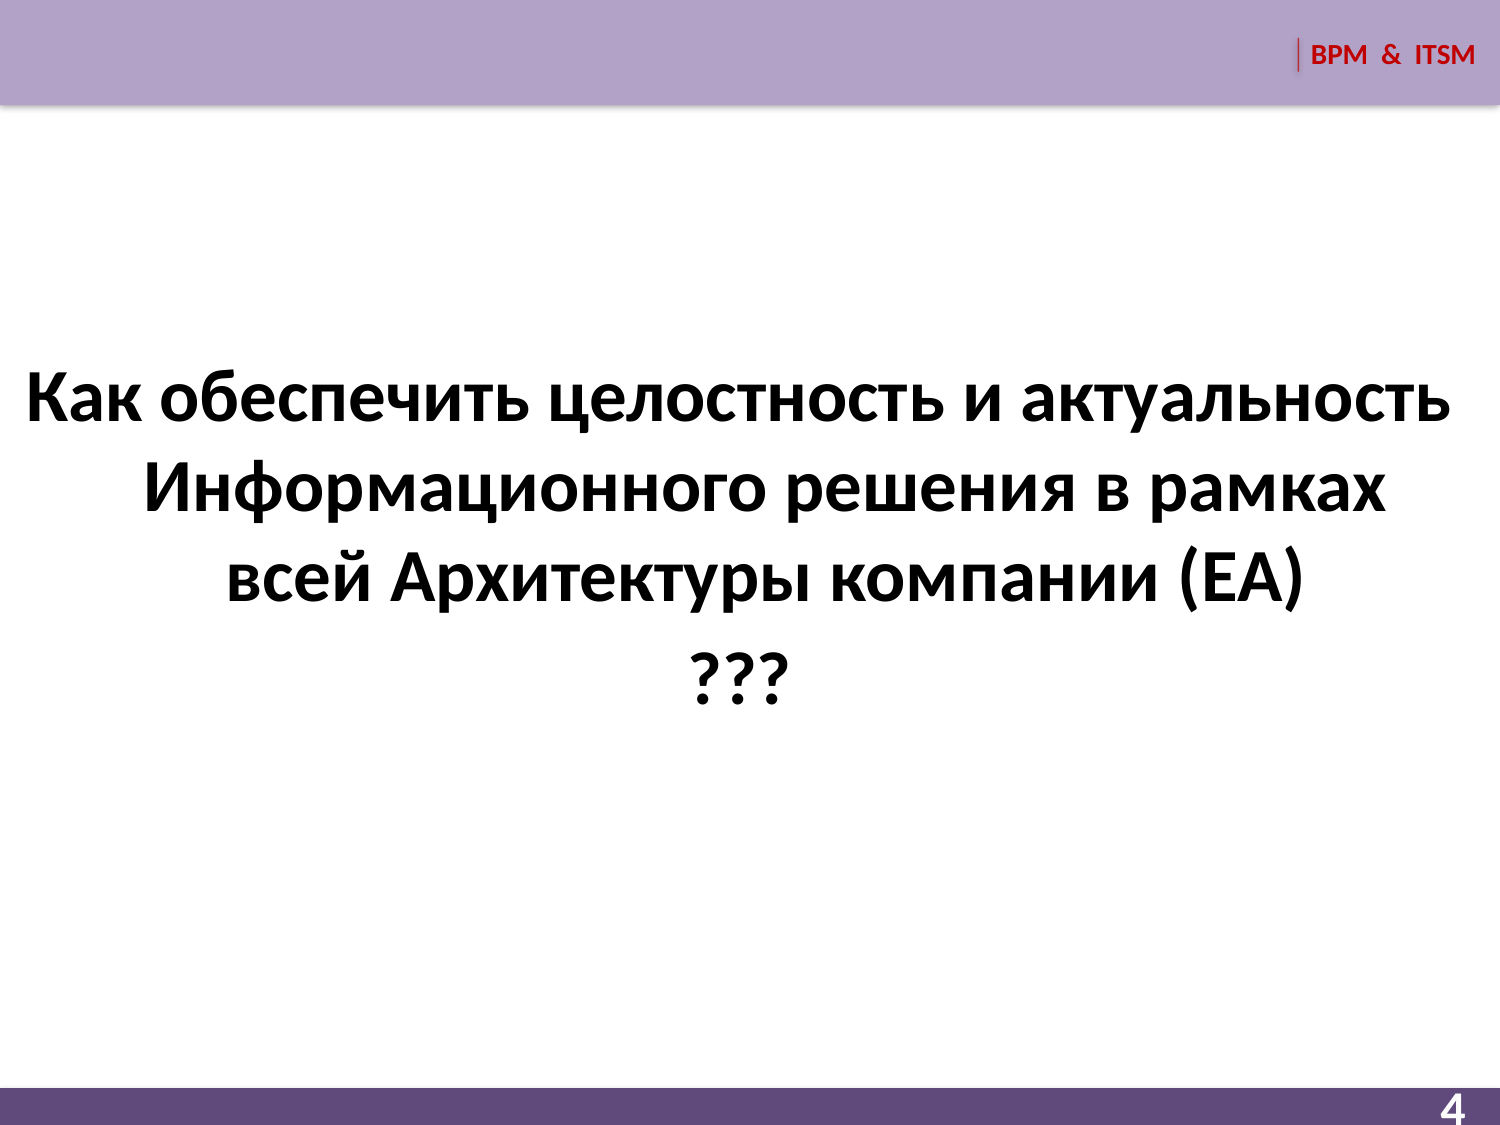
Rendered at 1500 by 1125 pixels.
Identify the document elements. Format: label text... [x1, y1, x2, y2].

slide_number 4 [1401, 1088, 1480, 1125]
text_box Как обеспечить целостность и актуальность Информационного решения в рамках всей Архитектуры компании (EA) ??? [0, 339, 1480, 811]
